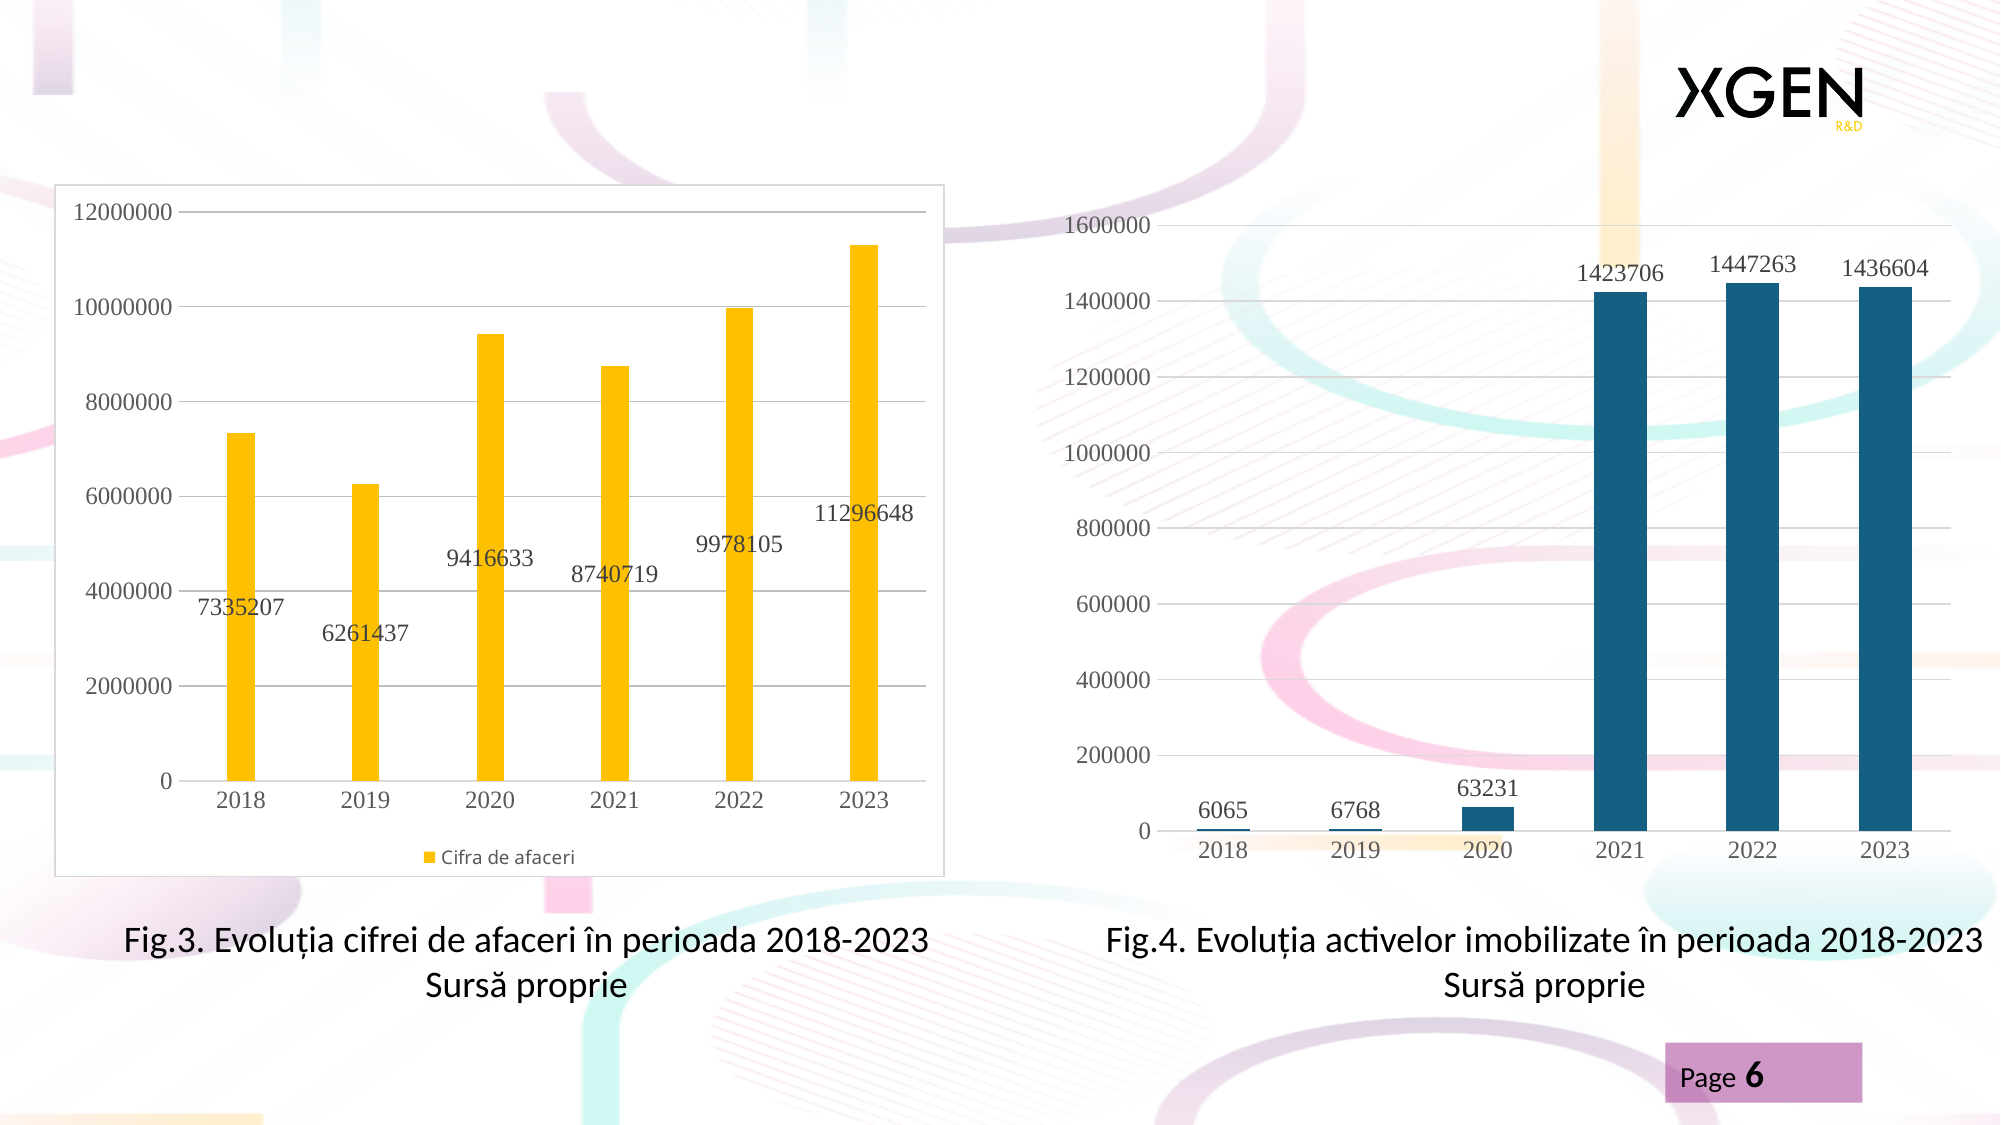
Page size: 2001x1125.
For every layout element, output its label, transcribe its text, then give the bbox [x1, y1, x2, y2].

chart [1045, 198, 1970, 878]
slide_number Page 6 [1665, 1042, 1863, 1103]
text_box Fig.3. Evoluția cifrei de afaceri în perioada 2018-2023 Sursă proprie [26, 907, 1027, 1013]
chart [54, 183, 945, 878]
text_box Fig.4. Evoluția activelor imobilizate în perioada 2018-2023 Sursă proprie [1045, 907, 2000, 1013]
picture [0, 0, 2001, 1125]
